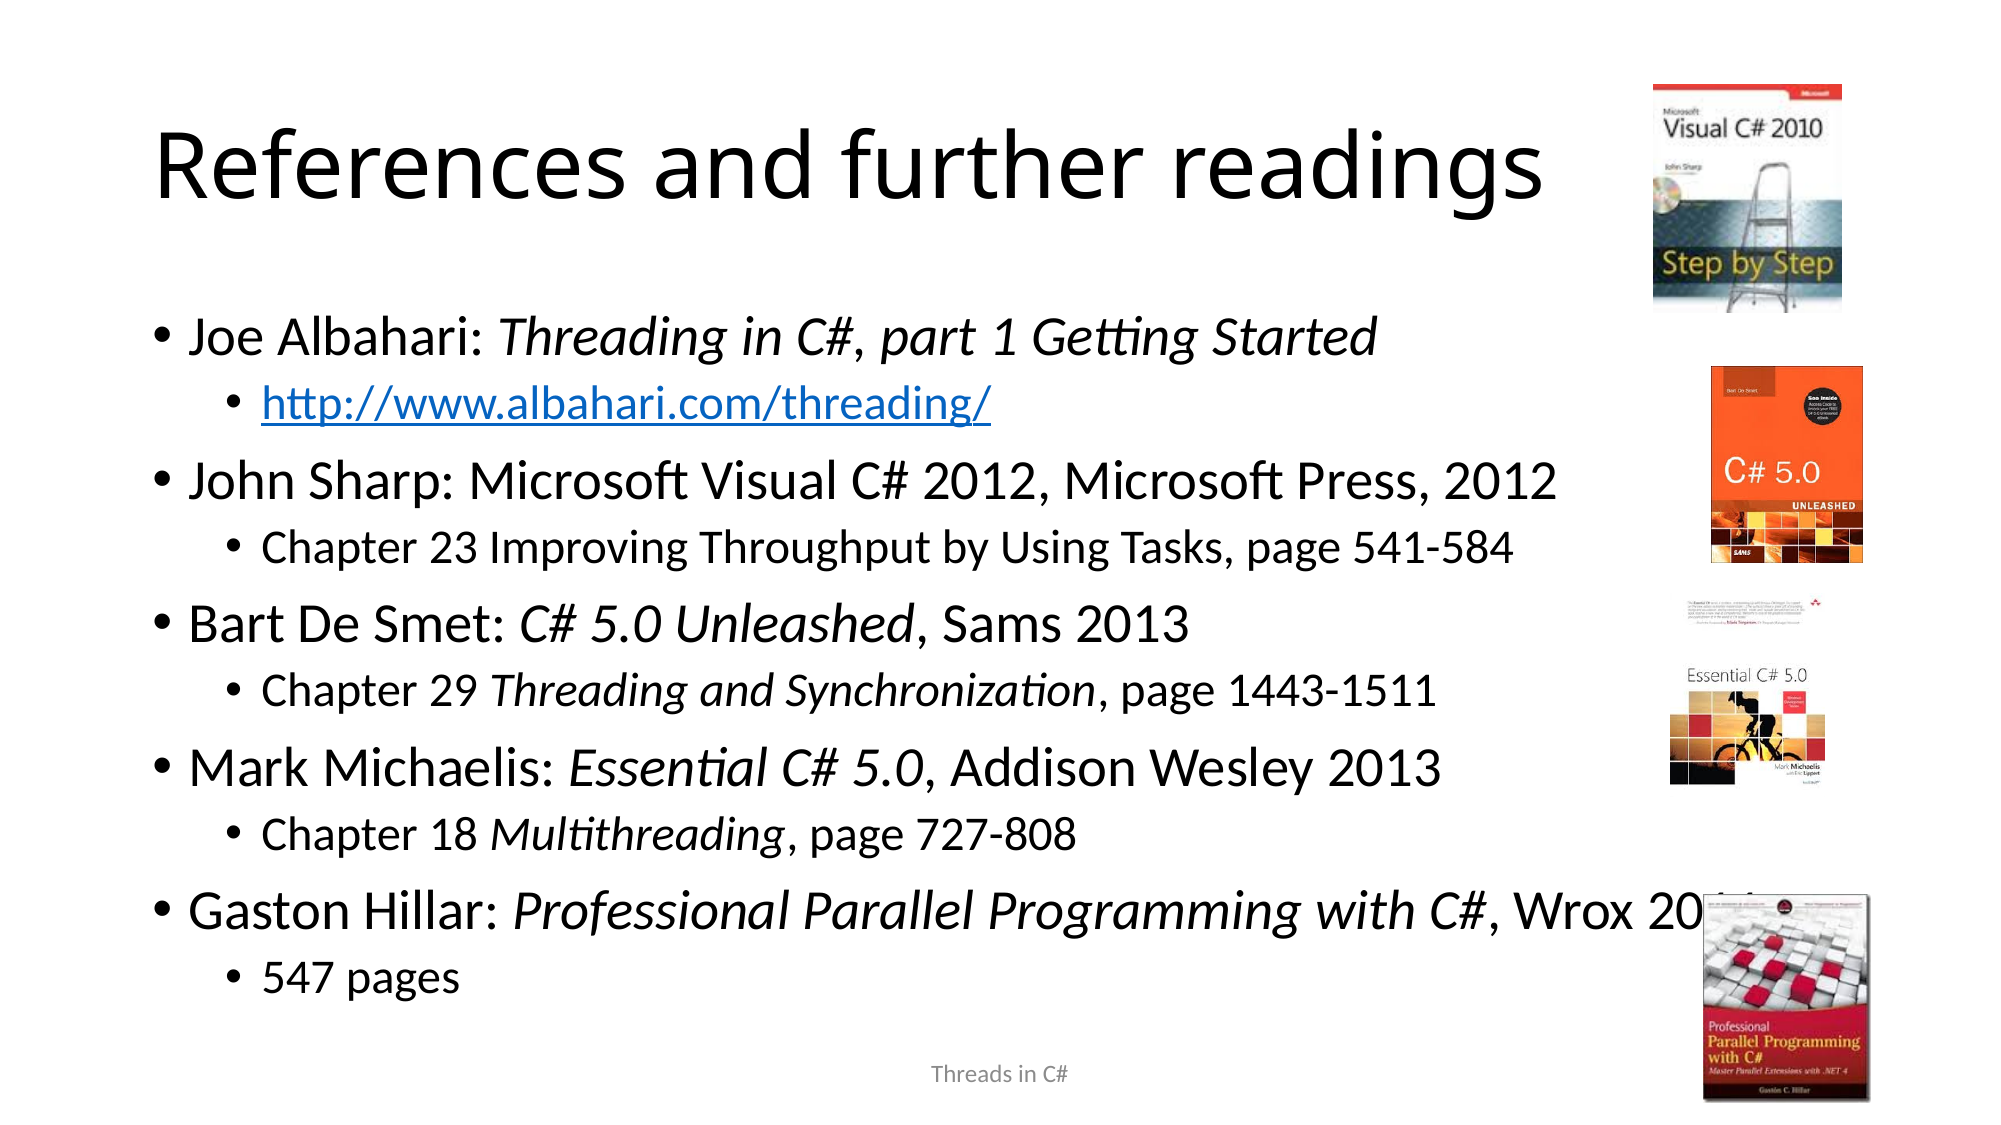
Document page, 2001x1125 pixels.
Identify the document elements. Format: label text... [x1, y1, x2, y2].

picture [1670, 593, 1825, 797]
picture [1653, 84, 1842, 313]
picture [1703, 894, 1871, 1103]
footer Threads in C# [662, 1042, 1338, 1103]
list Joe Albahari: Threading in C#, part 1 Getting Started http://www.albahari.com/threading/ John Sharp: Microsoft Visual C# 2012, Microsoft Press, 2012 Chapter 23 Improving Throughput by Using Tasks, page 541-584 Bart De Smet: C# 5.0 Unleashed, Sams 2013 Chapter 29 Threading and Synchronization, page 1443-1511 Mark Michaelis: Essential C# 5.0, Addison Wesley 2013 Chapter 18 Multithreading, page 727-808 Gaston Hillar: Professional Parallel Programming with C#, Wrox 2011 547 pages [137, 299, 1863, 1014]
picture [1711, 366, 1863, 563]
title References and further readings [137, 59, 1863, 278]
